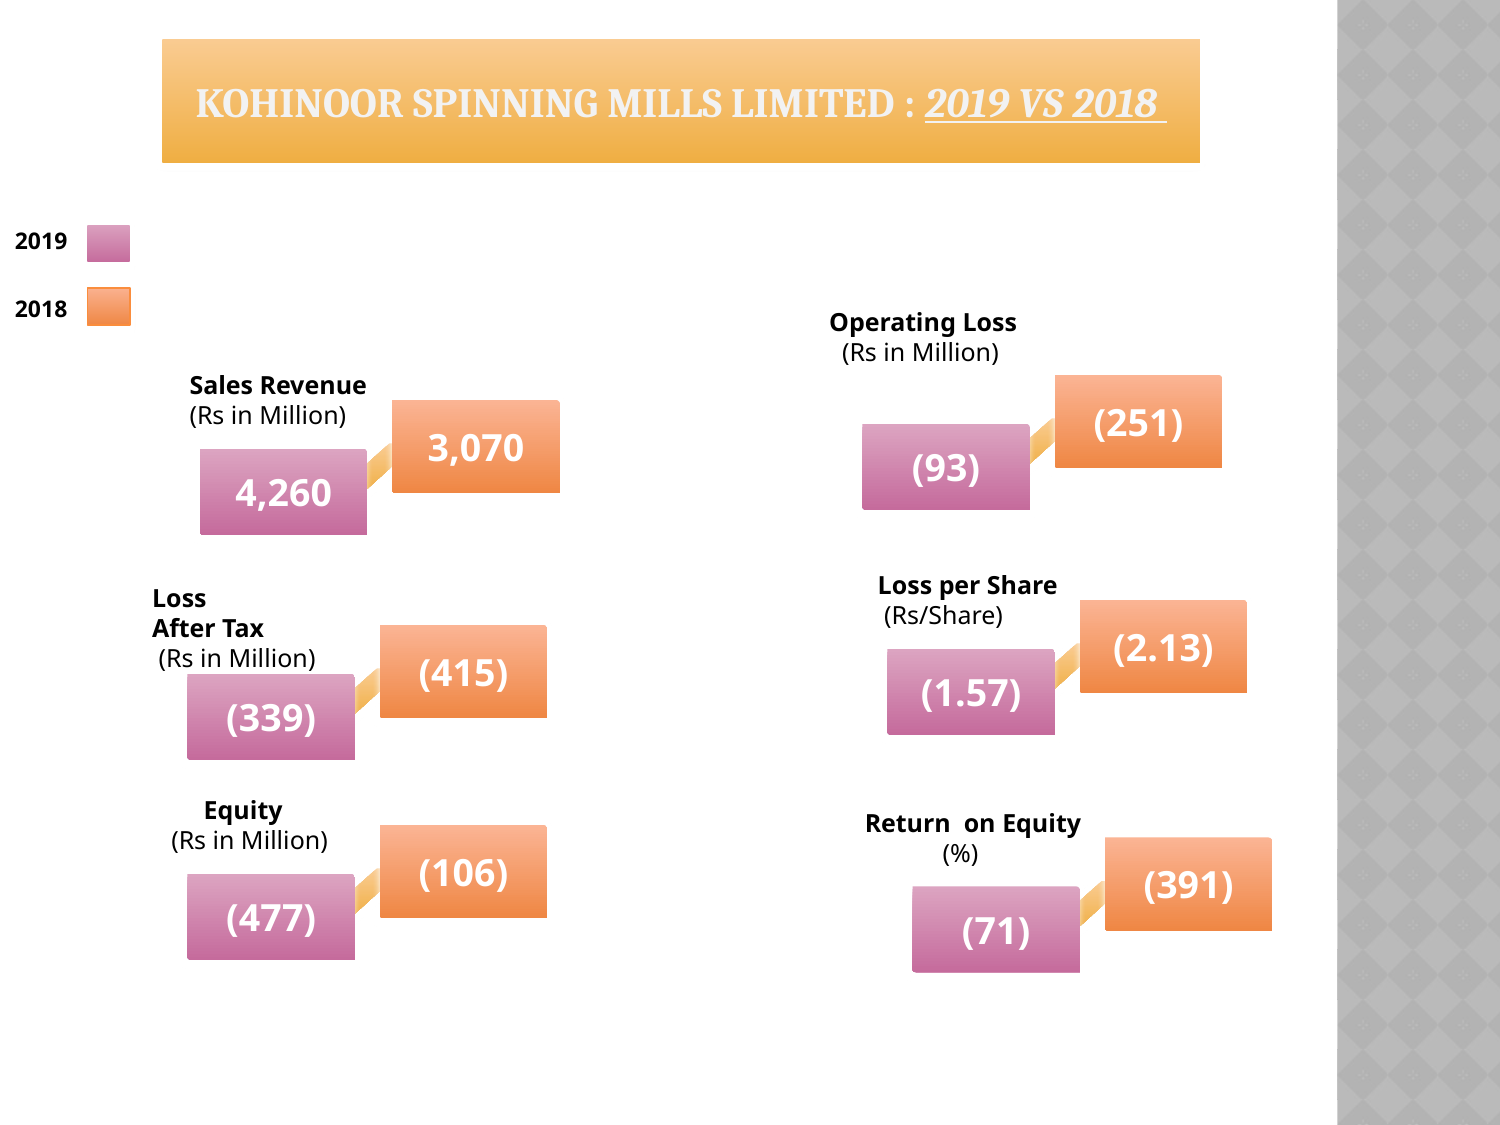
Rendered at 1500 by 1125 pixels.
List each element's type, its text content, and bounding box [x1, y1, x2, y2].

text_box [861, 374, 1223, 511]
text_box 2019 [0, 219, 113, 262]
text_box [113, 224, 130, 262]
text_box 2018 [0, 287, 84, 330]
text_box Operating Loss (Rs in Million) [814, 299, 1113, 374]
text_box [186, 624, 548, 761]
text_box Equity (Rs in Million) [149, 787, 375, 863]
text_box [199, 399, 561, 536]
text_box [87, 287, 131, 326]
text_box Sales Revenue (Rs in Million) [174, 362, 400, 438]
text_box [186, 824, 548, 961]
text_box KOHINOOR SPINNING MILLS LIMITED : 2019 VS 2018 [162, 39, 1200, 163]
text_box Loss per Share (Rs/Share) [849, 562, 1075, 638]
text_box Loss After Tax (Rs in Million) [137, 575, 418, 680]
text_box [886, 599, 1248, 736]
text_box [912, 837, 1273, 973]
text_box Return on Equity (%) [849, 799, 1113, 875]
